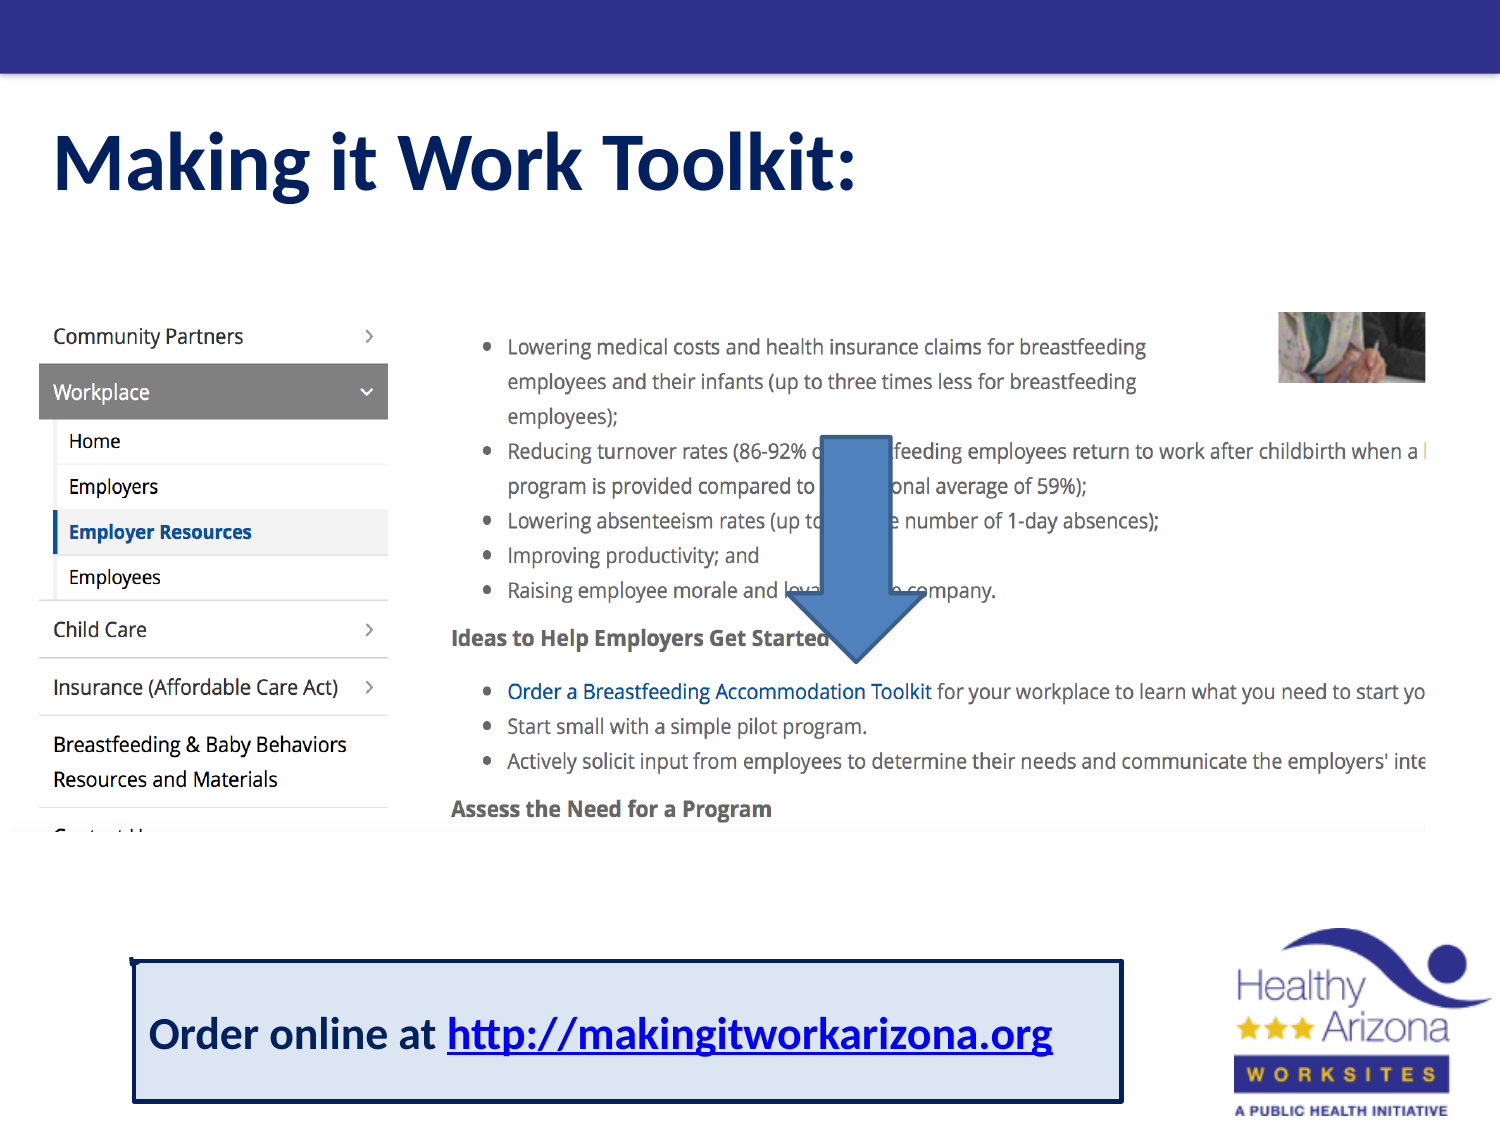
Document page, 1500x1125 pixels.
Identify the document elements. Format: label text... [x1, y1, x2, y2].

text_box Making it Work Toolkit: [37, 99, 1450, 254]
text_box [0, 0, 1500, 74]
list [12, 312, 1426, 832]
text_box Order online at http://makingitworkarizona.org [129, 957, 1124, 1104]
picture [1234, 928, 1492, 1117]
